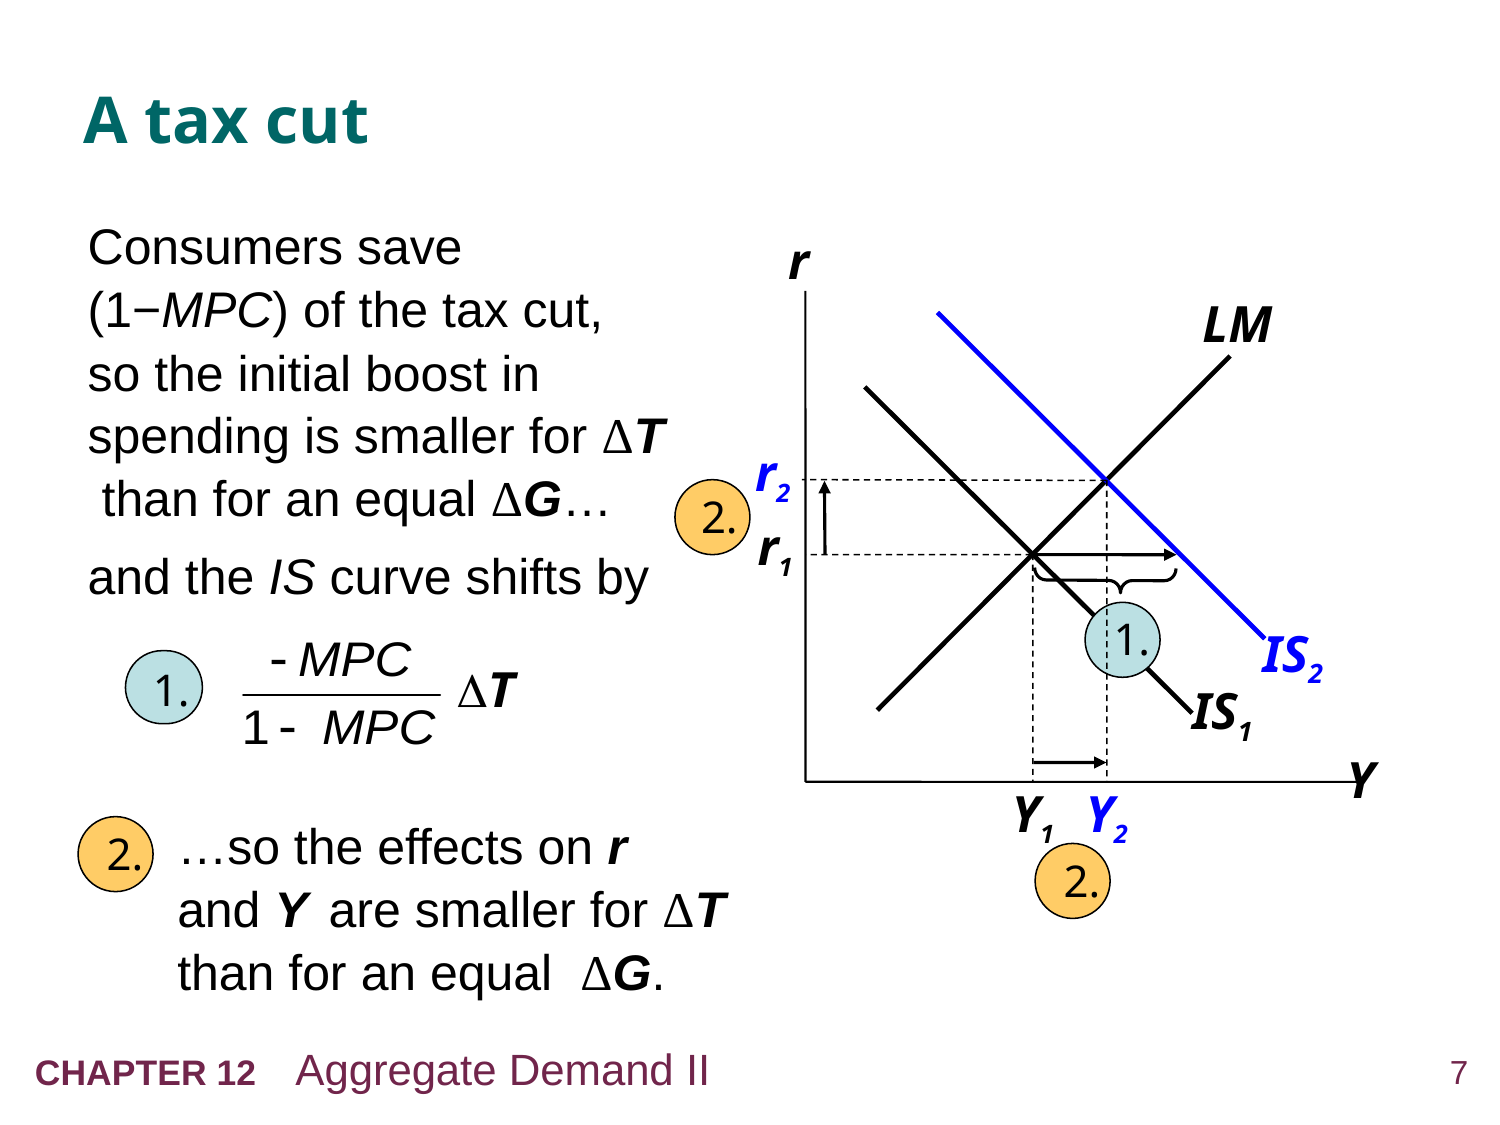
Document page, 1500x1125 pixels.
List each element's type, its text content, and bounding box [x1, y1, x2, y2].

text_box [737, 516, 1057, 851]
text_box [764, 222, 1416, 817]
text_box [1156, 698, 1315, 711]
text_box …so the effects on r and Y are smaller for ΔT than for an equal ΔG. [162, 804, 788, 1017]
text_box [1034, 843, 1120, 919]
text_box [876, 284, 1315, 432]
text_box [937, 312, 1361, 691]
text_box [125, 625, 546, 764]
title A tax cut [83, 46, 1213, 185]
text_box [674, 479, 758, 555]
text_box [736, 433, 1107, 510]
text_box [77, 816, 163, 892]
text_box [1062, 479, 1151, 851]
text_box Consumers save (1−MPC) of the tax cut, so the initial boost in spending is smaller for ΔT than for an equal ΔG… and the IS curve shifts by [72, 204, 683, 680]
